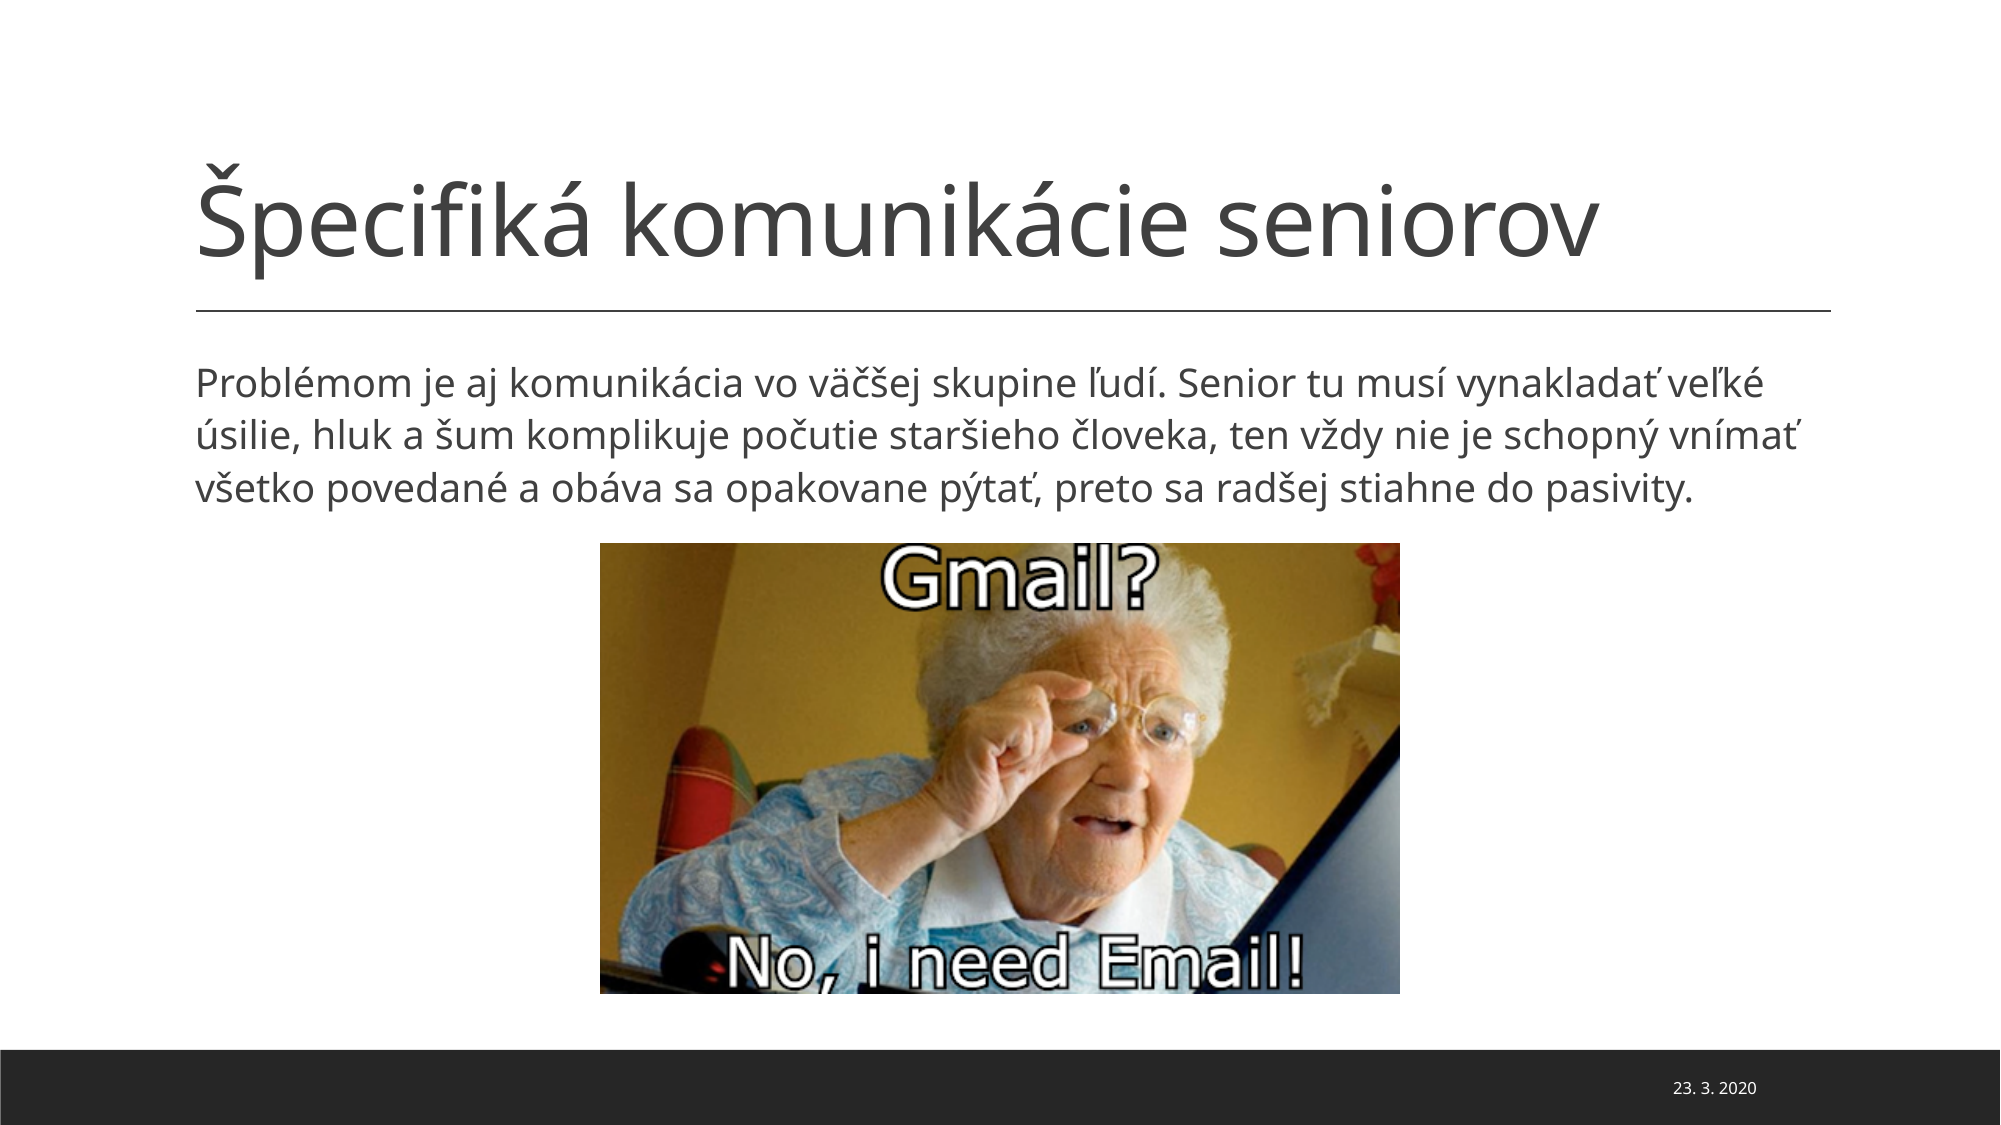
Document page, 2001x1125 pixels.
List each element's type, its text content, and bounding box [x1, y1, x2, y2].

slide_number 23. 3. 2020 [1348, 1057, 1773, 1118]
title Špecifiká komunikácie seniorov [180, 47, 1830, 285]
list Problémom je aj komunikácia vo väčšej skupine ľudí. Senior tu musí vynakladať veľké úsilie, hluk a šum komplikuje počutie staršieho človeka, ten vždy nie je schopný vnímať všetko povedané a obáva sa opakovane pýtať, preto sa radšej stiahne do pasivity. [180, 345, 1830, 963]
picture [599, 543, 1401, 995]
